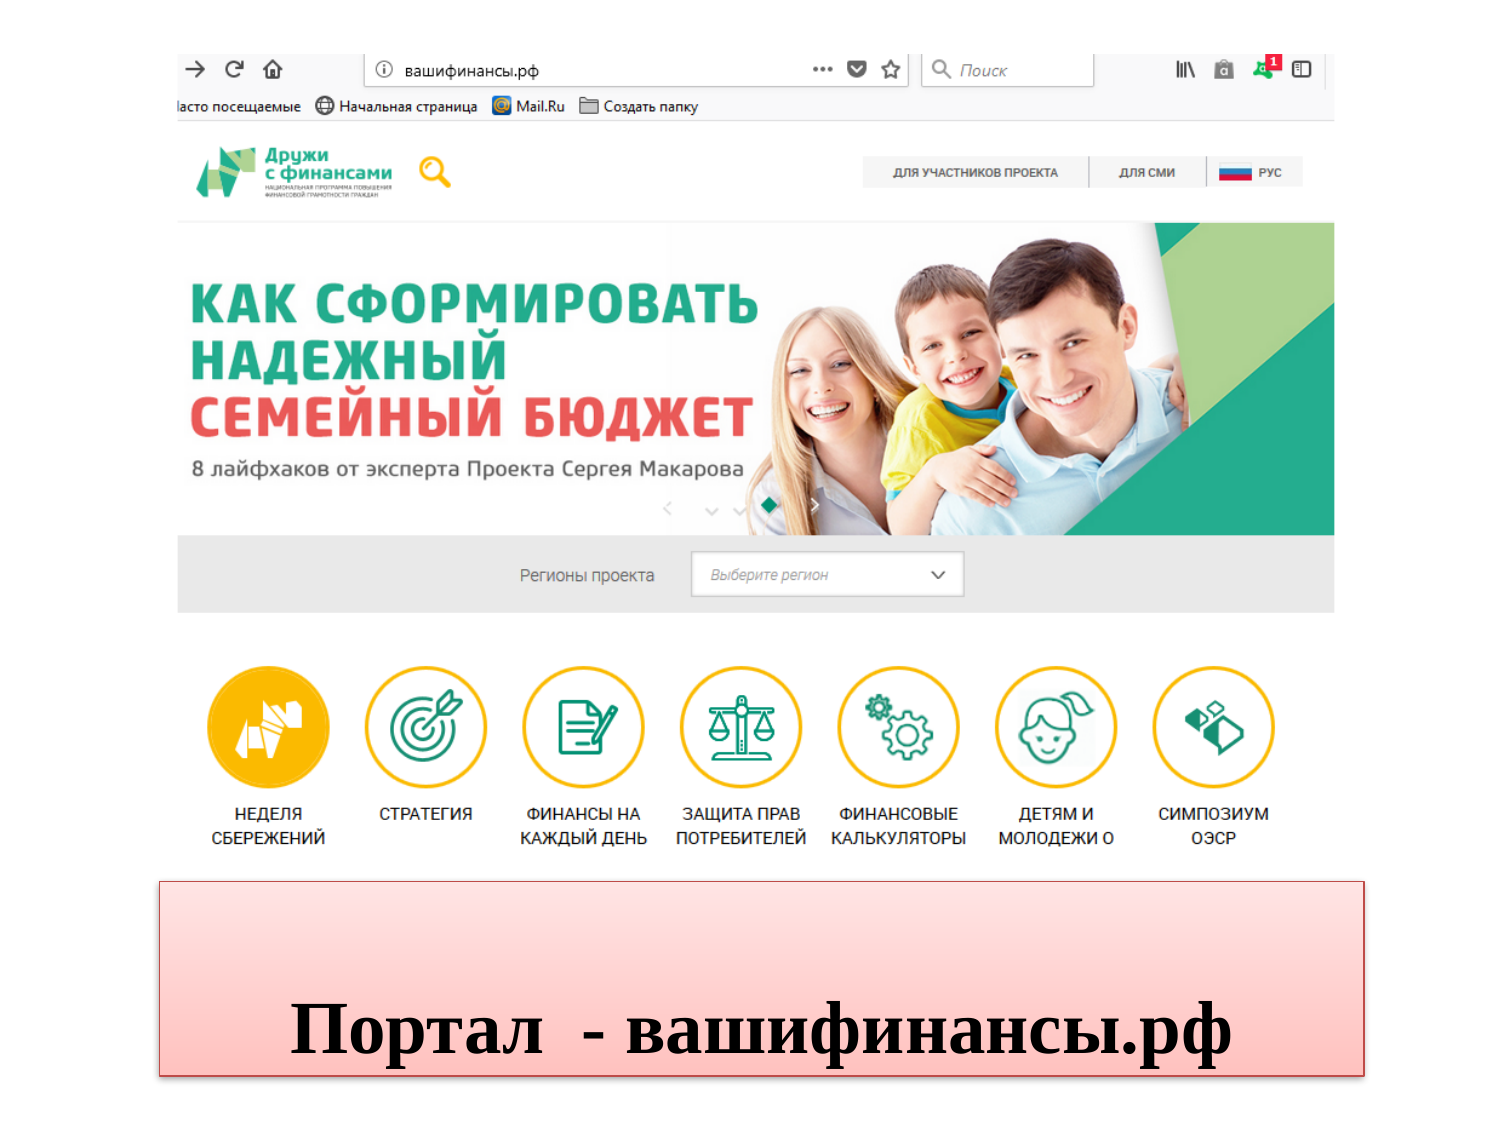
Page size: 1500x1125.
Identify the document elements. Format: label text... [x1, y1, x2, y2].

text_box Портал - вашифинансы.рф [159, 881, 1365, 1077]
picture [177, 54, 1335, 853]
